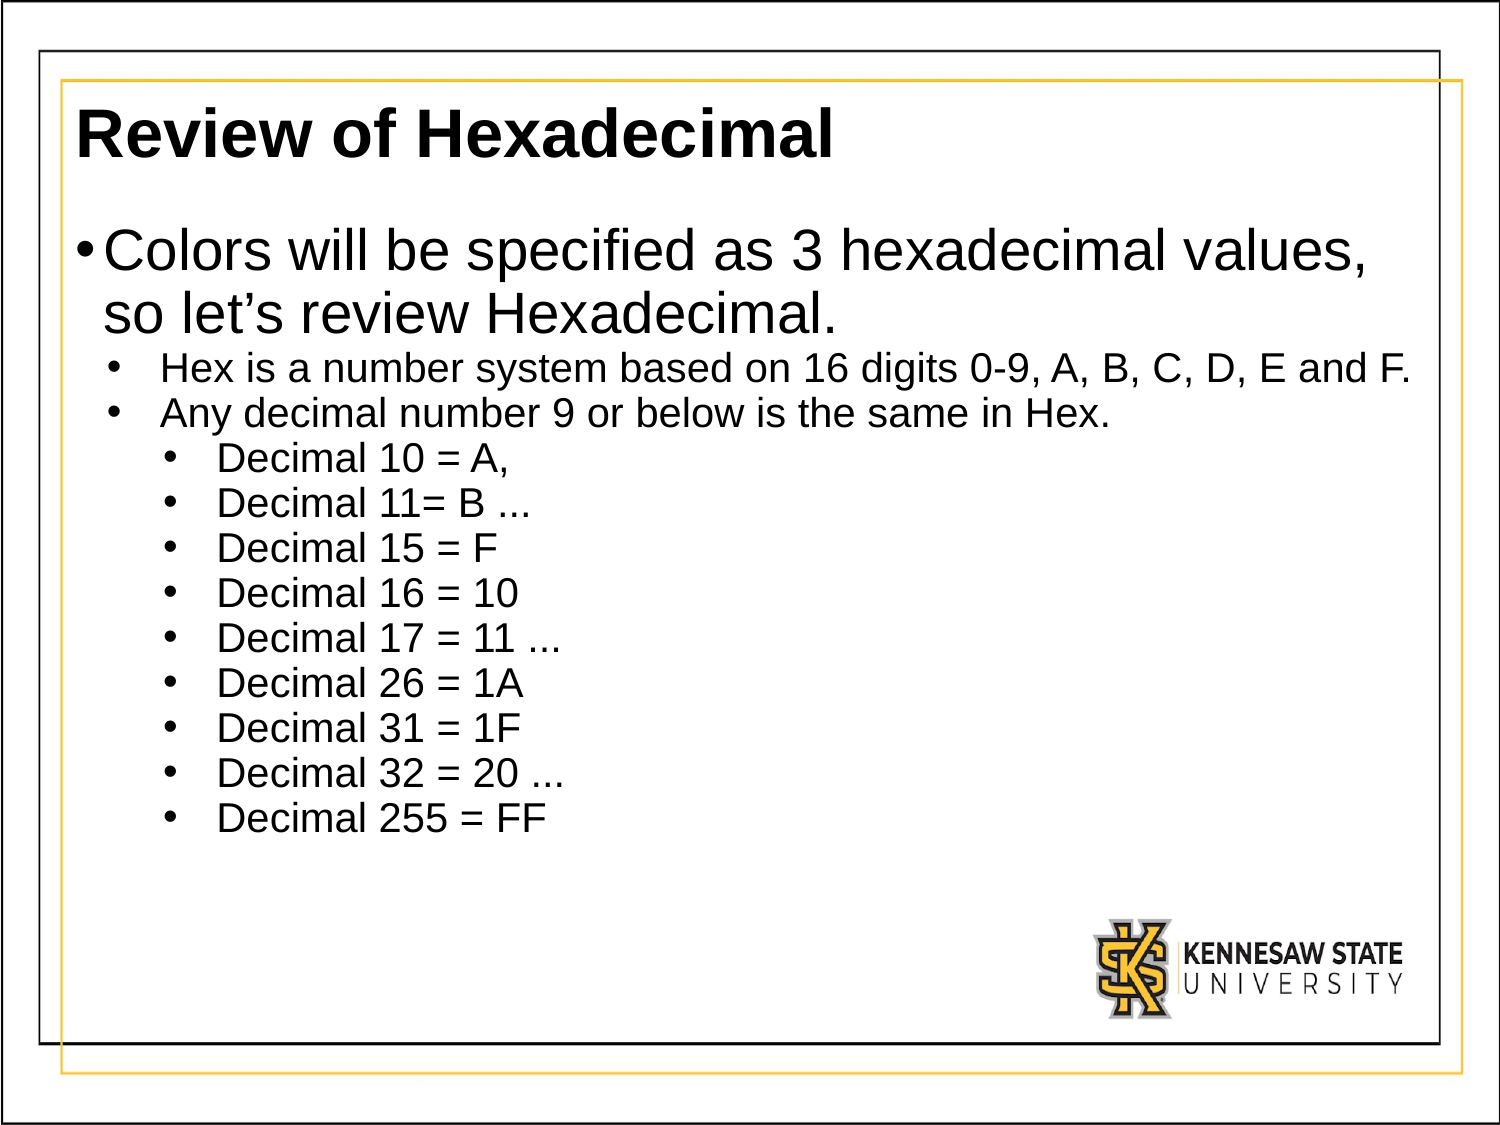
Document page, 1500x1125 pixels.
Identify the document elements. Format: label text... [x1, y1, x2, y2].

title Review of Hexadecimal [60, 83, 1442, 205]
picture [0, 0, 1500, 1125]
list Colors will be specified as 3 hexadecimal values, so let’s review Hexadecimal. Hex is a number system based on 16 digits 0-9, A, B, C, D, E and F. Any decimal number 9 or below is the same in Hex. Decimal 10 = A, Decimal 11= B ... Decimal 15 = F Decimal 16 = 10 Decimal 17 = 11 ... Decimal 26 = 1A Decimal 31 = 1F Decimal 32 = 20 ... Decimal 255 = FF [60, 205, 1442, 1029]
